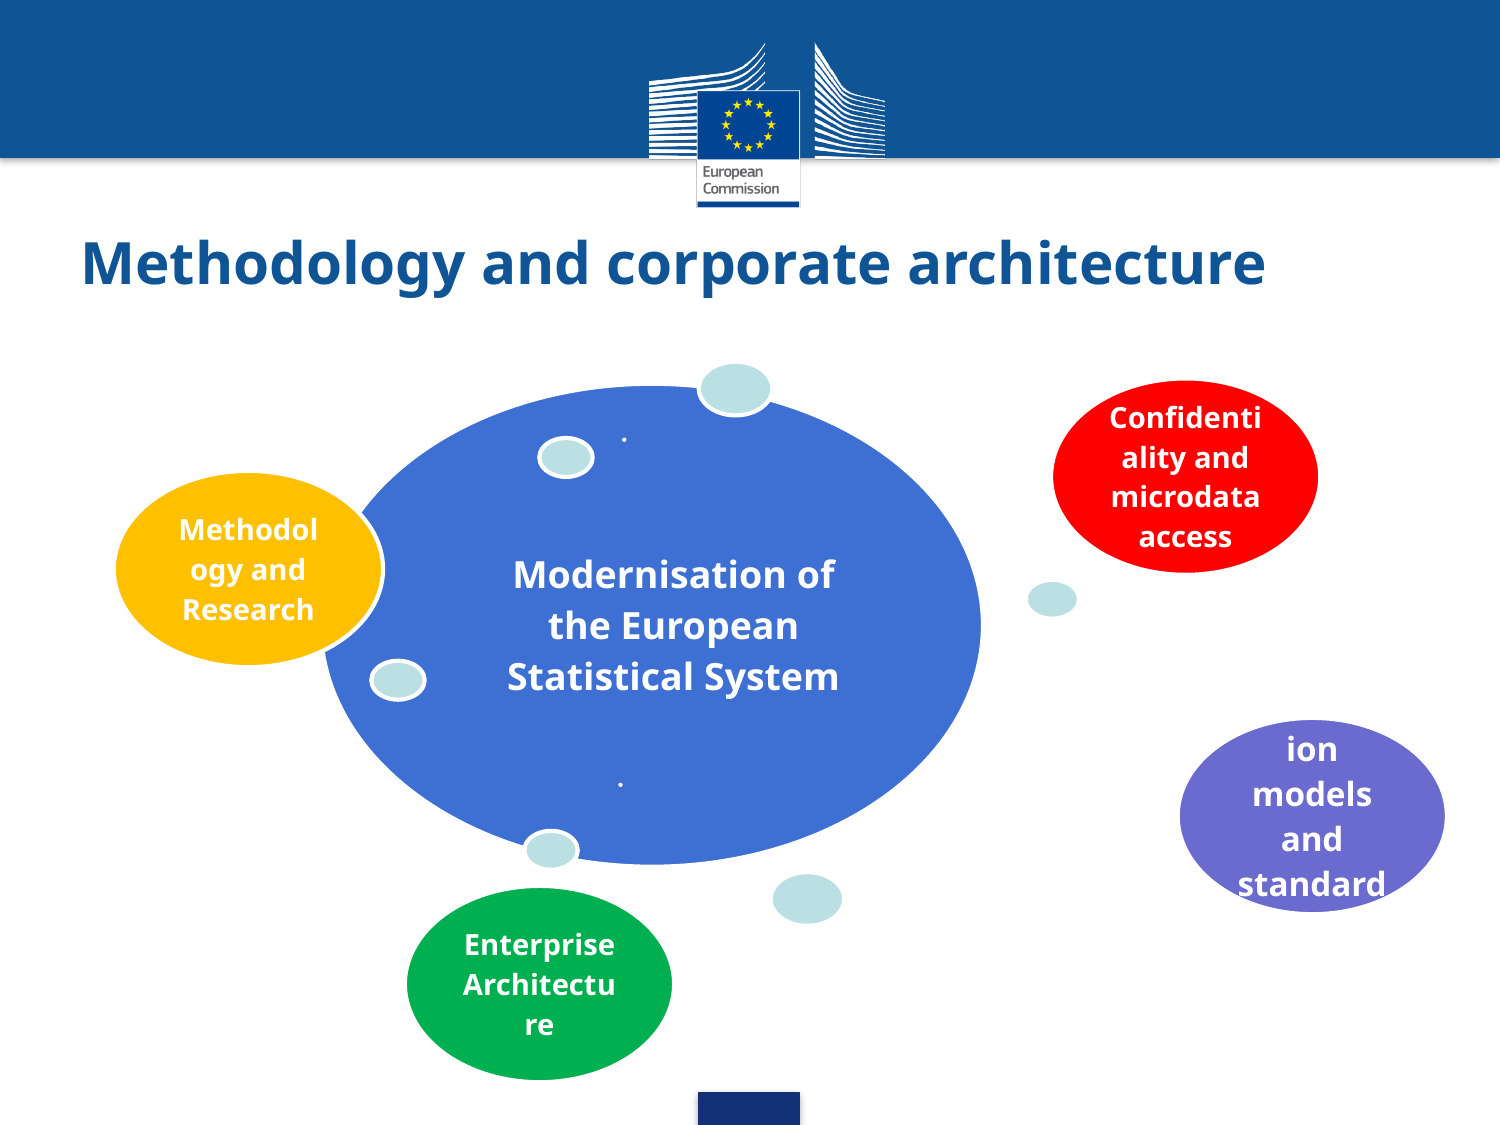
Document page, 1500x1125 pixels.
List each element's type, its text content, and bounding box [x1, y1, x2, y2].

title Methodology and corporate architecture [64, 184, 1471, 339]
picture [649, 42, 885, 184]
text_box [88, 361, 1448, 1083]
